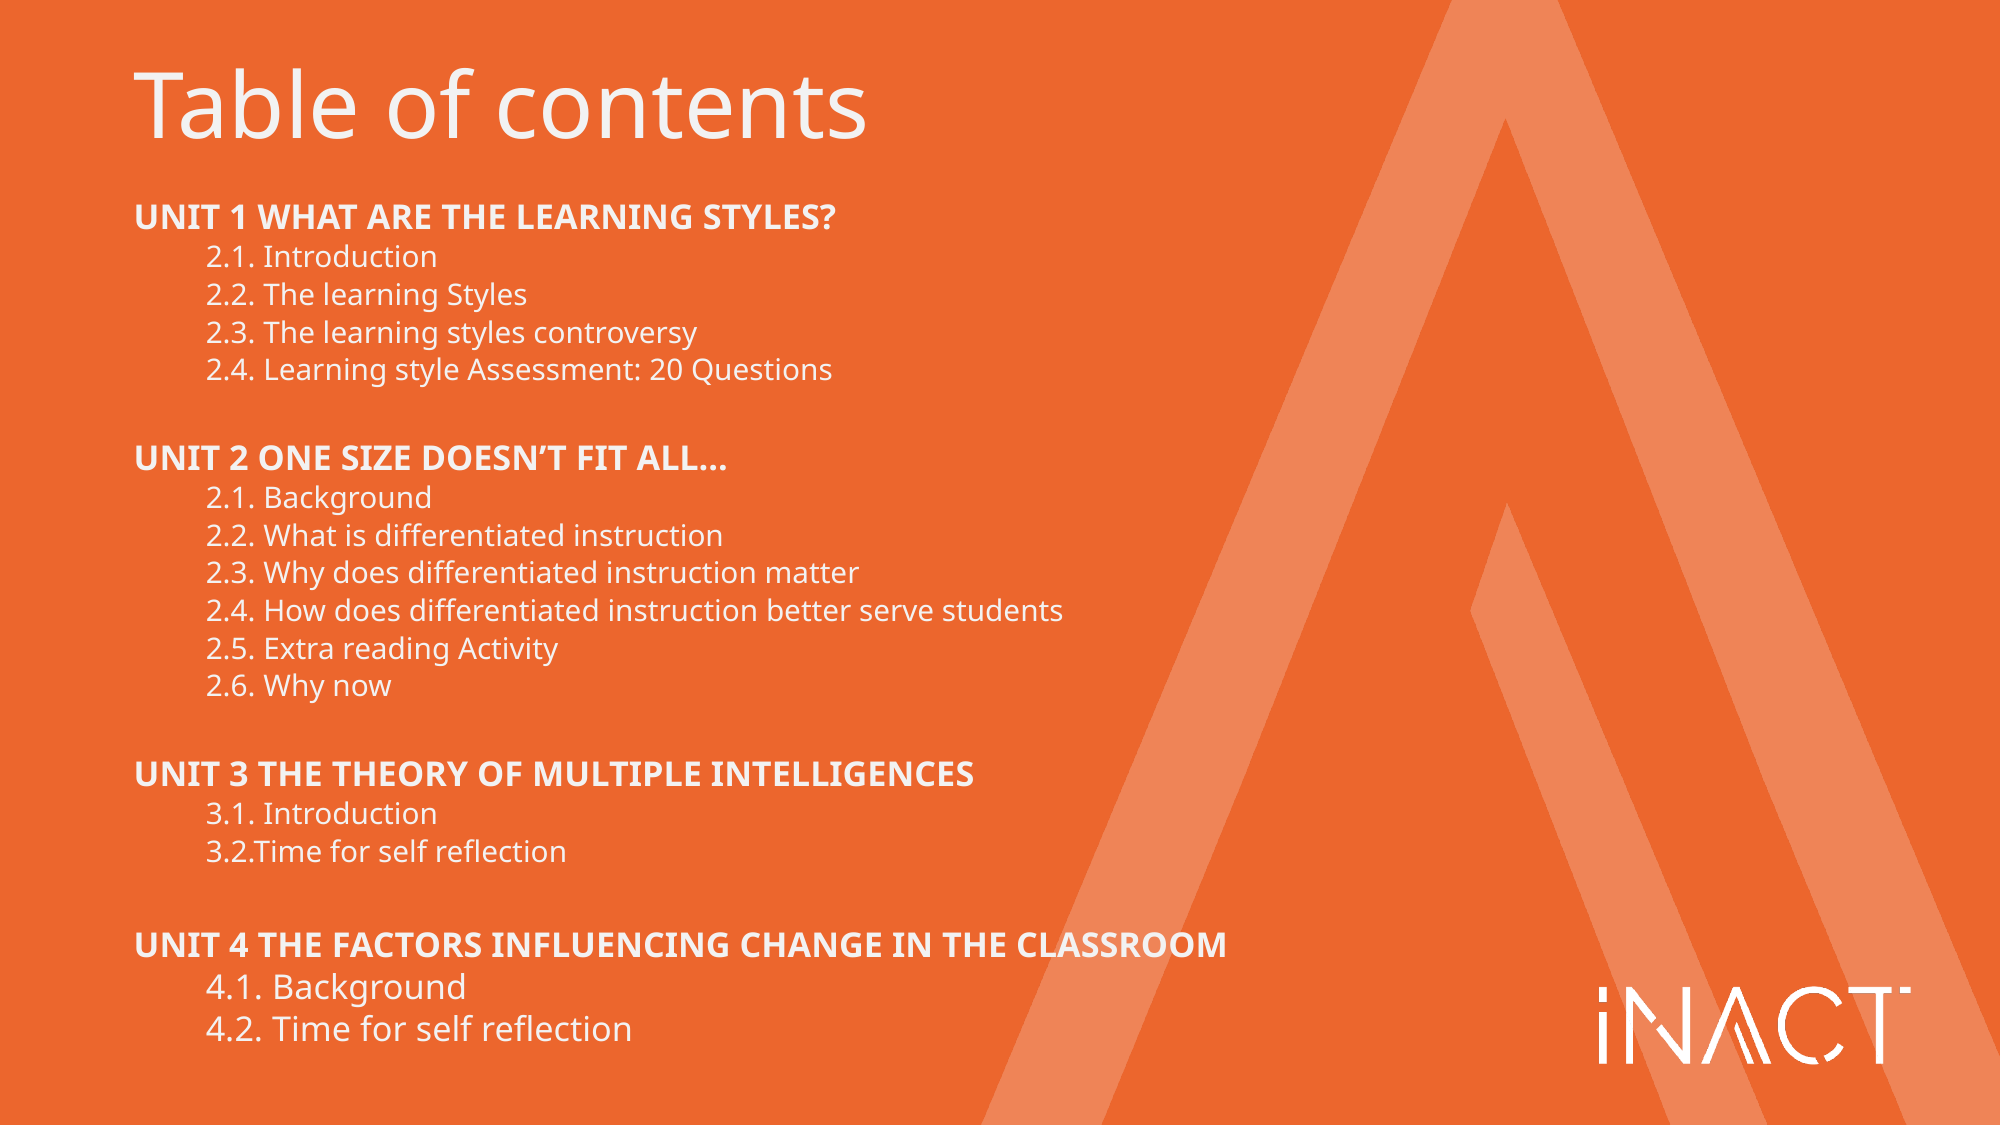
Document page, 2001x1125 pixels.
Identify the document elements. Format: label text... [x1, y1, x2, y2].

picture [974, 0, 2001, 1125]
list UNIT 1 WHAT ARE THE LEARNING STYLES? 2.1. Introduction 2.2. The learning Styles 2.3. The learning styles controversy 2.4. Learning style Assessment: 20 Questions UNIT 2 ONE SIZE DOESN’T FIT ALL... 2.1. Background 2.2. What is differentiated instruction 2.3. Why does differentiated instruction matter 2.4. How does differentiated instruction better serve students 2.5. Extra reading Activity 2.6. Why now UNIT 3 THE THEORY OF MULTIPLE INTELLIGENCES 3.1. Introduction 3.2.Time for self reflection UNIT 4 THE FACTORS INFLUENCING CHANGE IN THE CLASSROOM 4.1. Background 4.2. Time for self reflection [118, 192, 1979, 1064]
title Table of contents [118, 0, 1844, 192]
